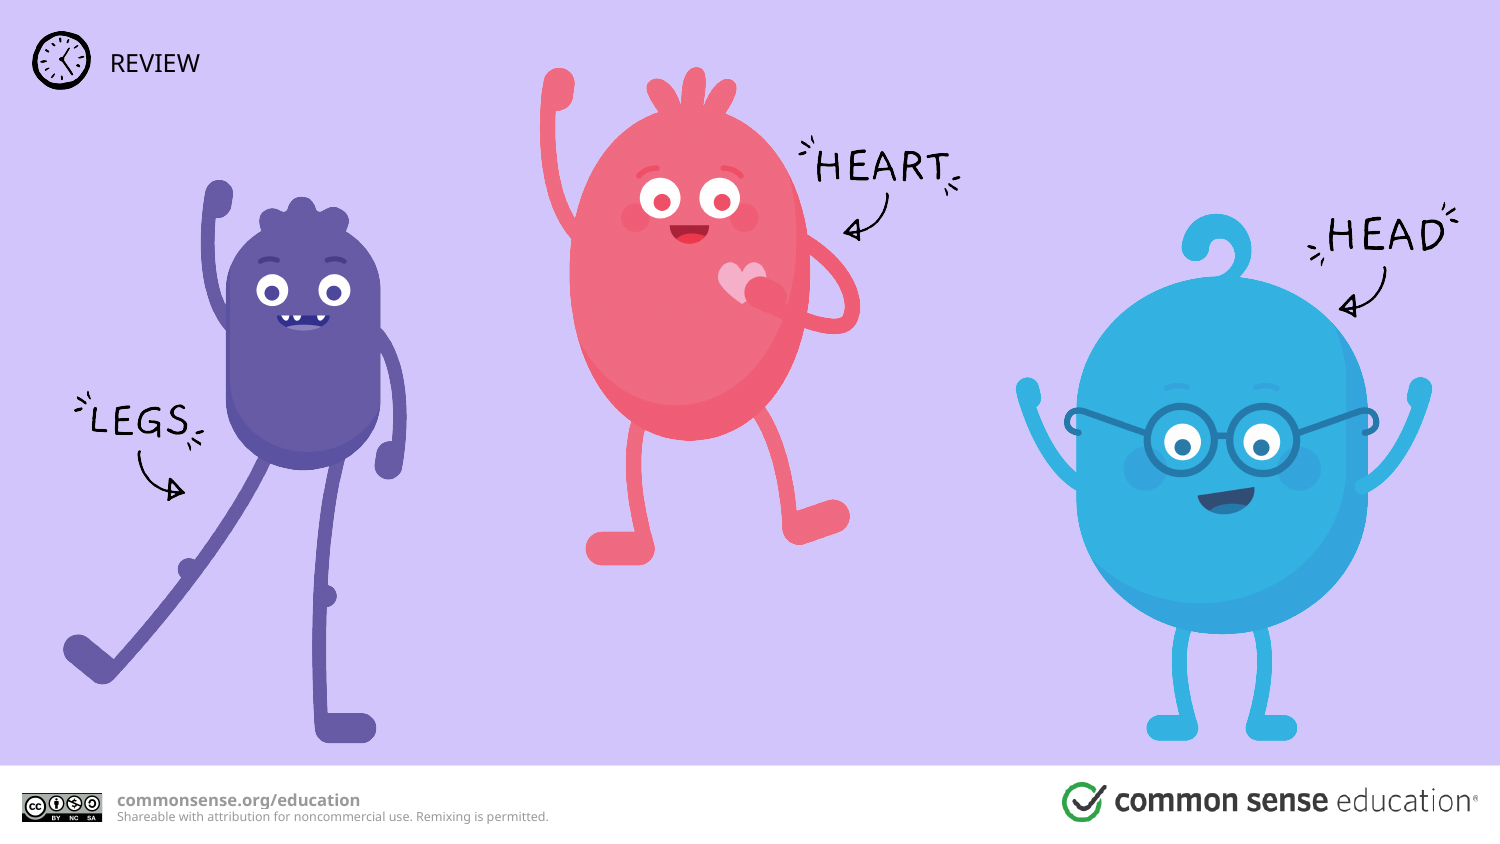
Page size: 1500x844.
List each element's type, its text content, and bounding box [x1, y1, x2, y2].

text_box REVIEW [94, 32, 326, 86]
text_box [0, 0, 1500, 766]
picture [22, 793, 103, 822]
picture [999, 176, 1472, 766]
picture [1062, 782, 1478, 822]
picture [31, 30, 91, 90]
picture [524, 0, 976, 589]
picture [54, 140, 416, 766]
